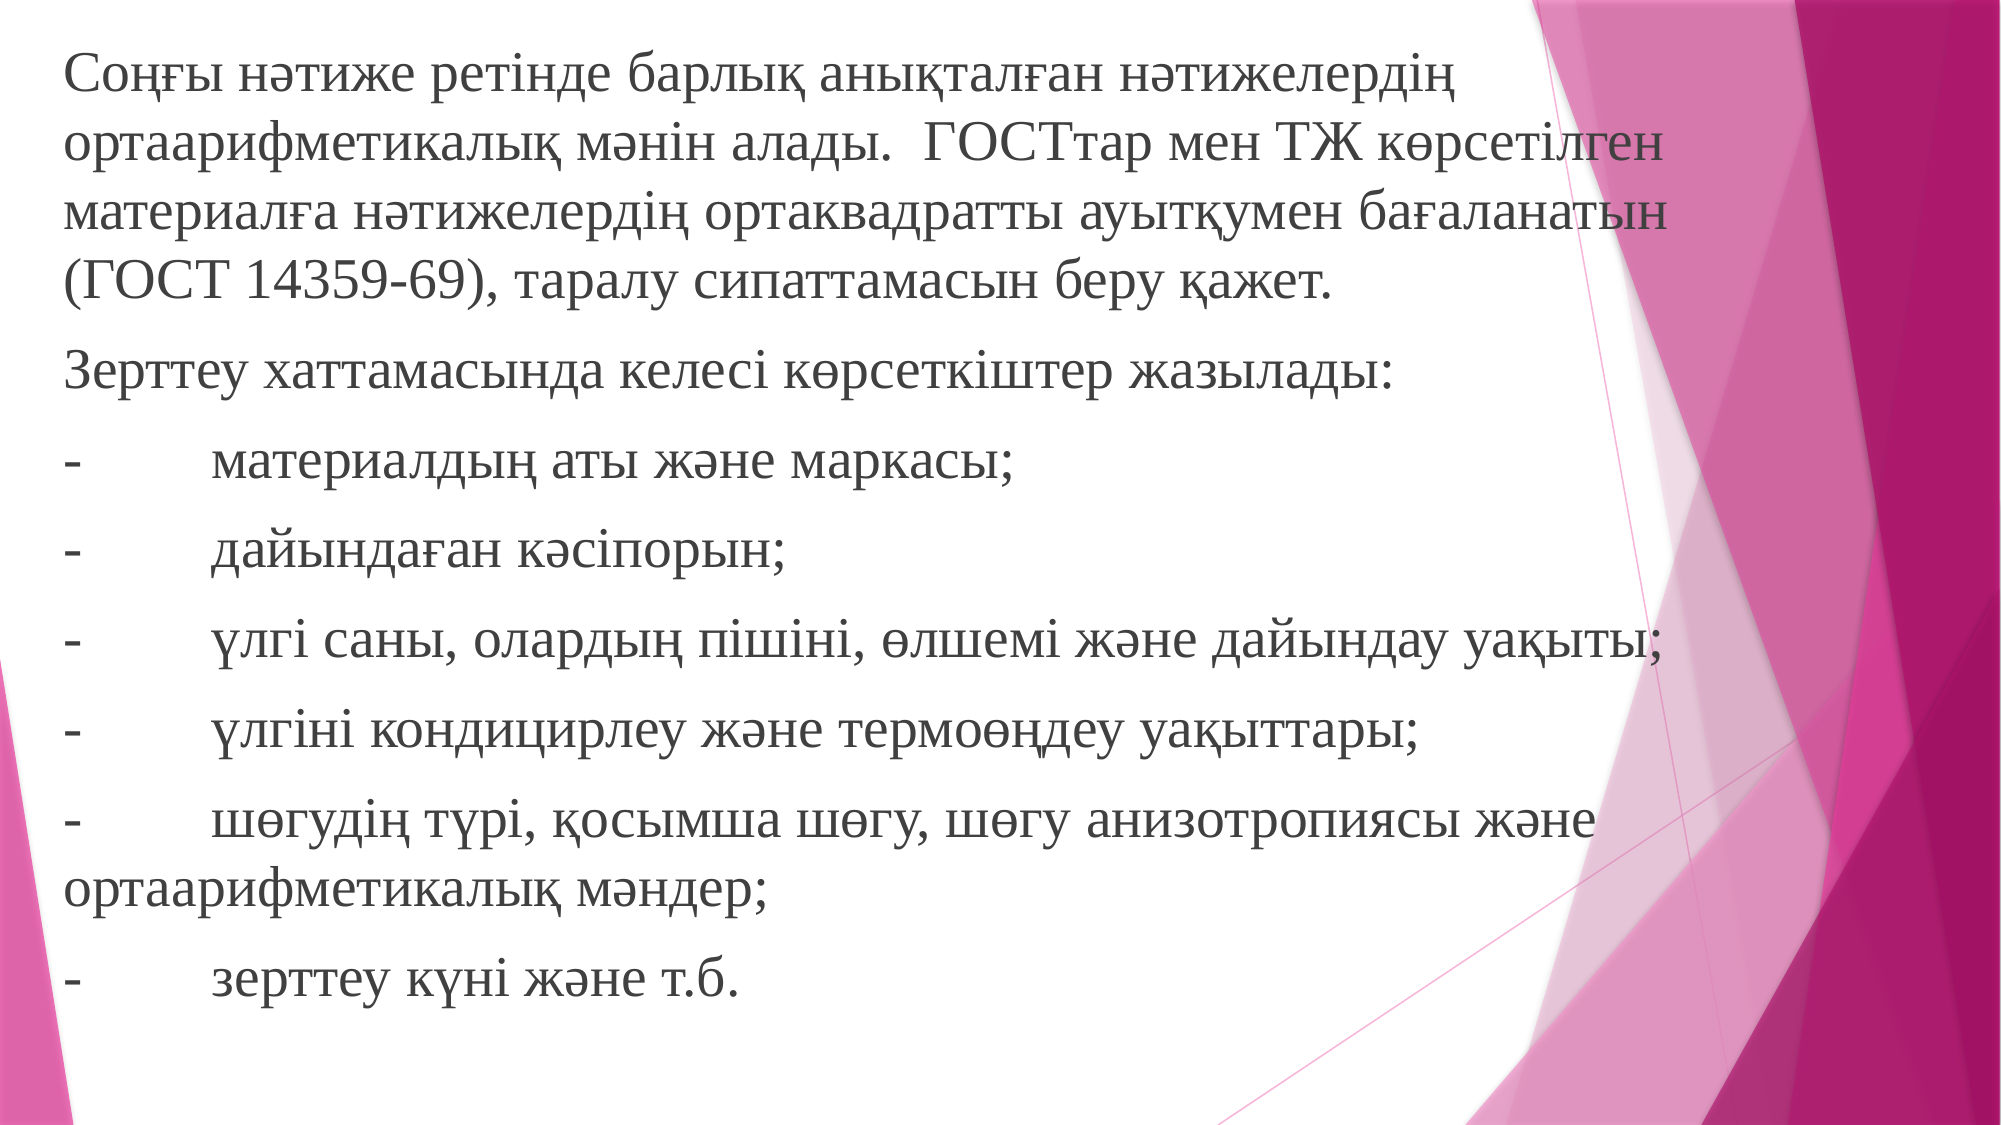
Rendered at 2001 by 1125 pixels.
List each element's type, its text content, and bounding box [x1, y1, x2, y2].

list Соңғы нәтиже ретінде барлық анықталған нәтижелердің ортаарифметикалық мәнін алады. ГOСТтар мен ТЖ көрсетілген материалға нәтижелердің ортаквадратты ауытқумен бағаланатын (ГОСТ 14359-69), таралу сипаттамасын беру қажет. Зерттеу хаттамасында келесі көрсеткіштер жазылады: - материалдың аты және маркасы; - дайындаған кәсіпорын; - үлгі саны, олардың пішіні, өлшемі және дайындау уақыты; - үлгіні кондицирлеу және термоөңдеу уақыттары; - шөгудің түрі, қосымша шөгу, шөгу анизотропиясы және ортаарифметикалық мәндер; - зерттеу күні және т.б. [48, 25, 1691, 1095]
